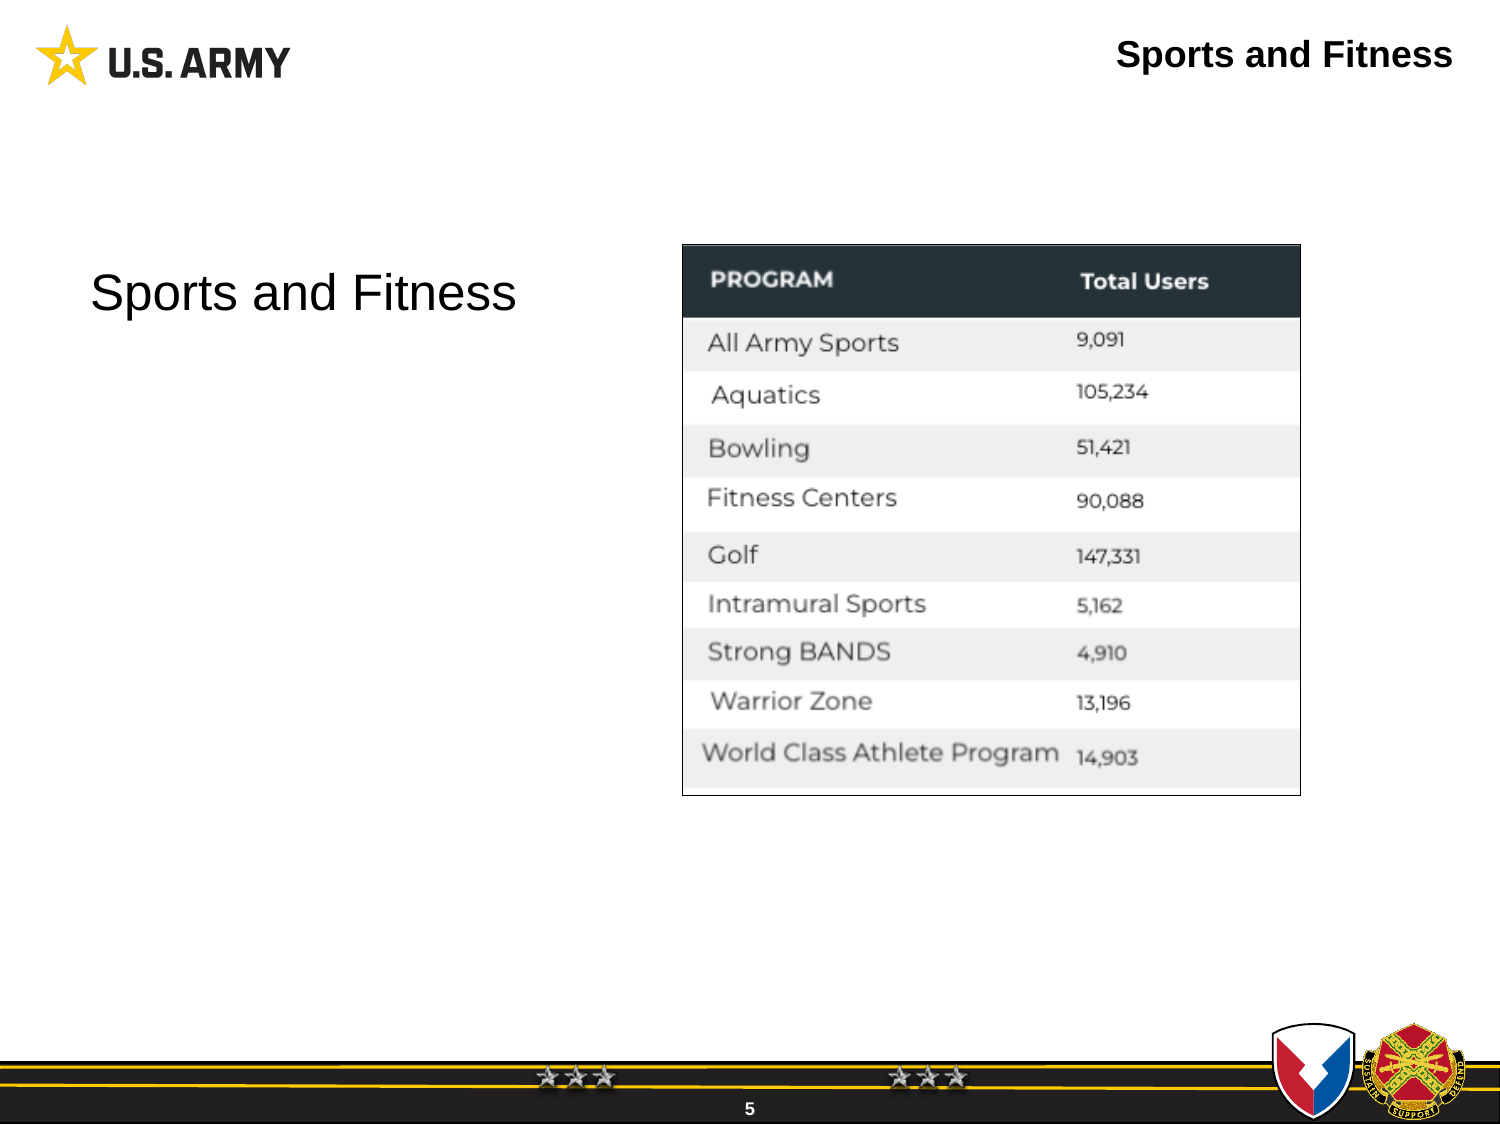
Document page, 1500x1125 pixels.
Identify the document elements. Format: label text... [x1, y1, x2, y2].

picture [35, 24, 291, 86]
title Sports and Fitness [344, 1, 1455, 109]
list Sports and Fitness [75, 258, 682, 330]
picture [526, 1060, 628, 1105]
picture [1361, 1022, 1466, 1121]
picture [877, 1060, 980, 1105]
picture [682, 244, 1301, 796]
